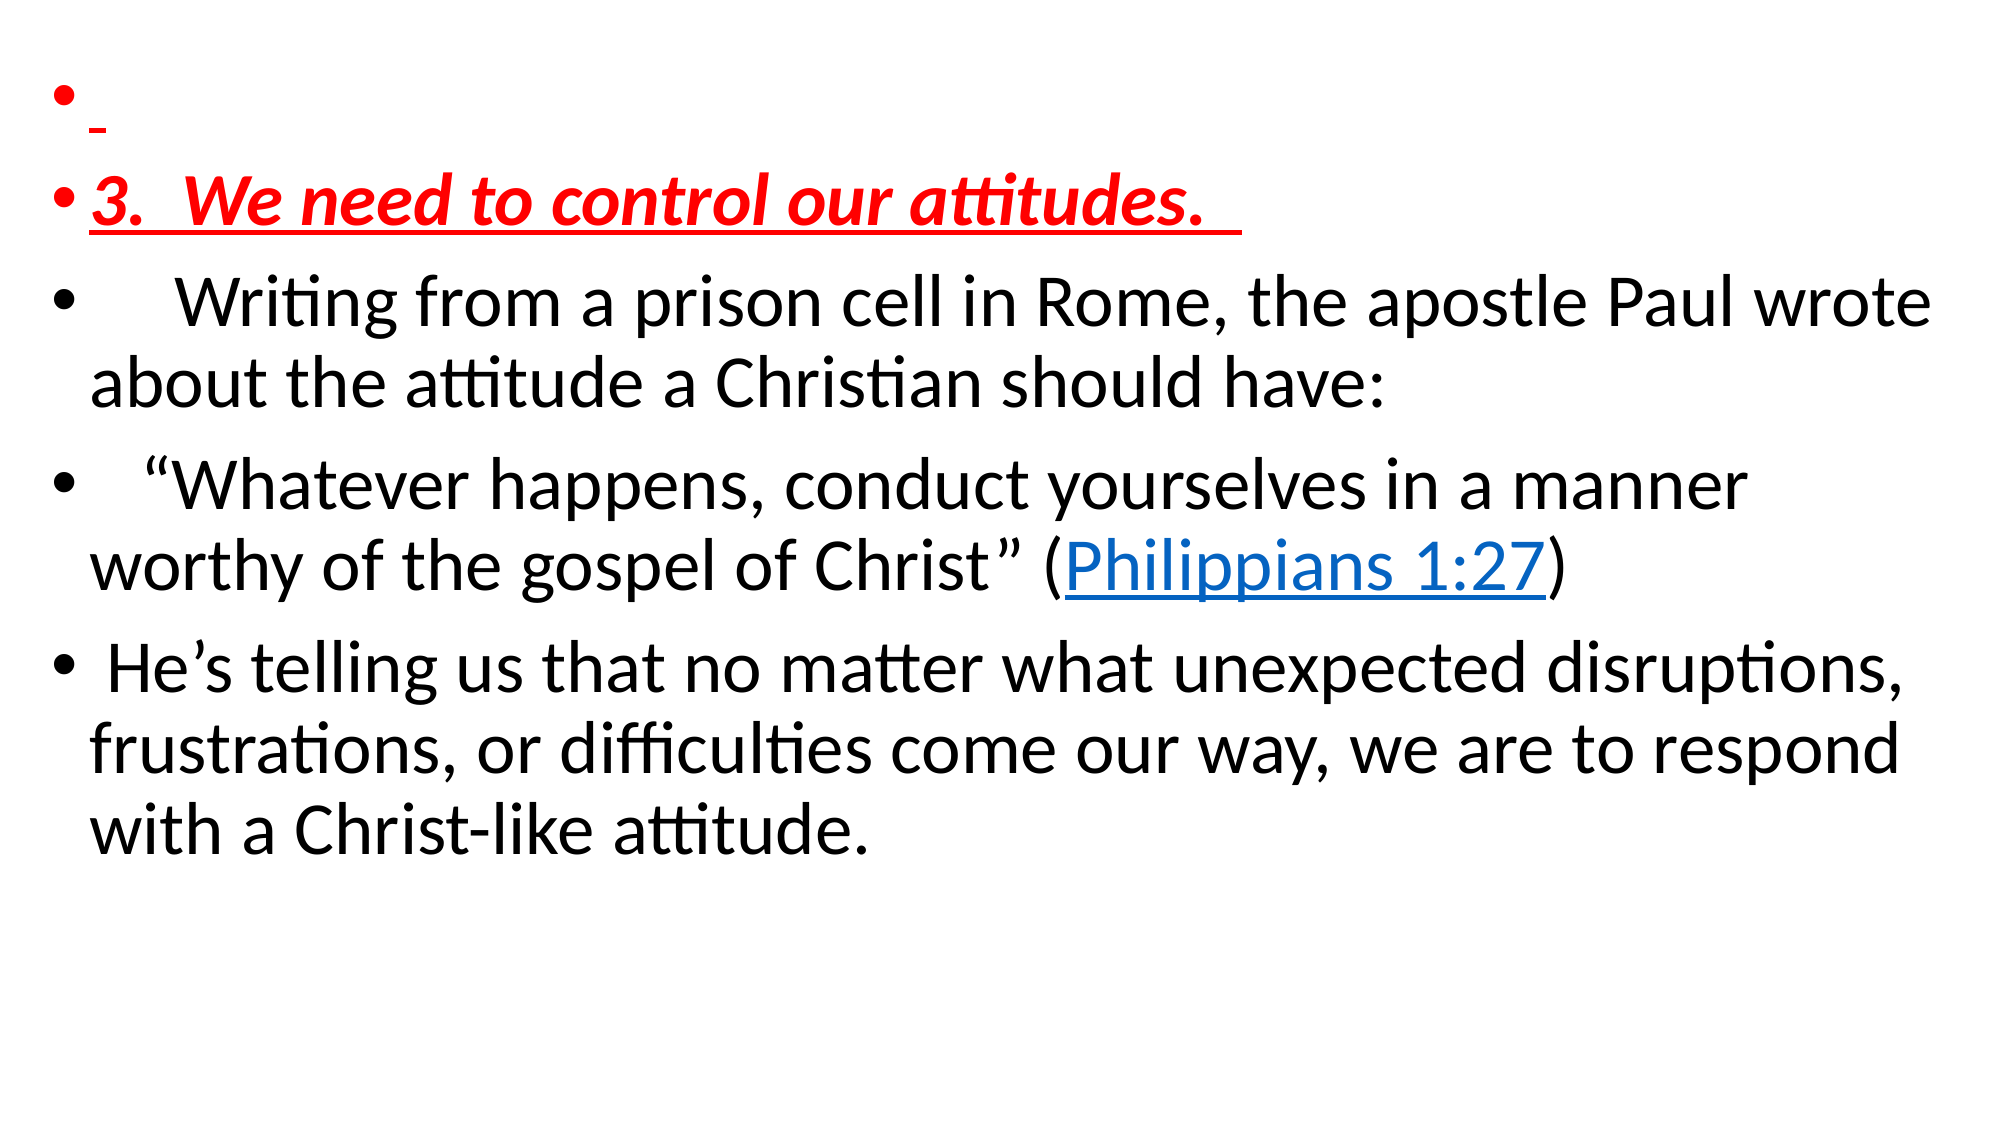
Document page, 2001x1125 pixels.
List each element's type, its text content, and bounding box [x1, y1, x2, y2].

list 3. We need to control our attitudes. Writing from a prison cell in Rome, the apostle Paul wrote about the attitude a Christian should have: “Whatever happens, conduct yourselves in a manner worthy of the gospel of Christ” (Philippians 1:27) He’s telling us that no matter what unexpected disruptions, frustrations, or difficulties come our way, we are to respond with a Christ-like attitude. [36, 51, 1979, 1014]
